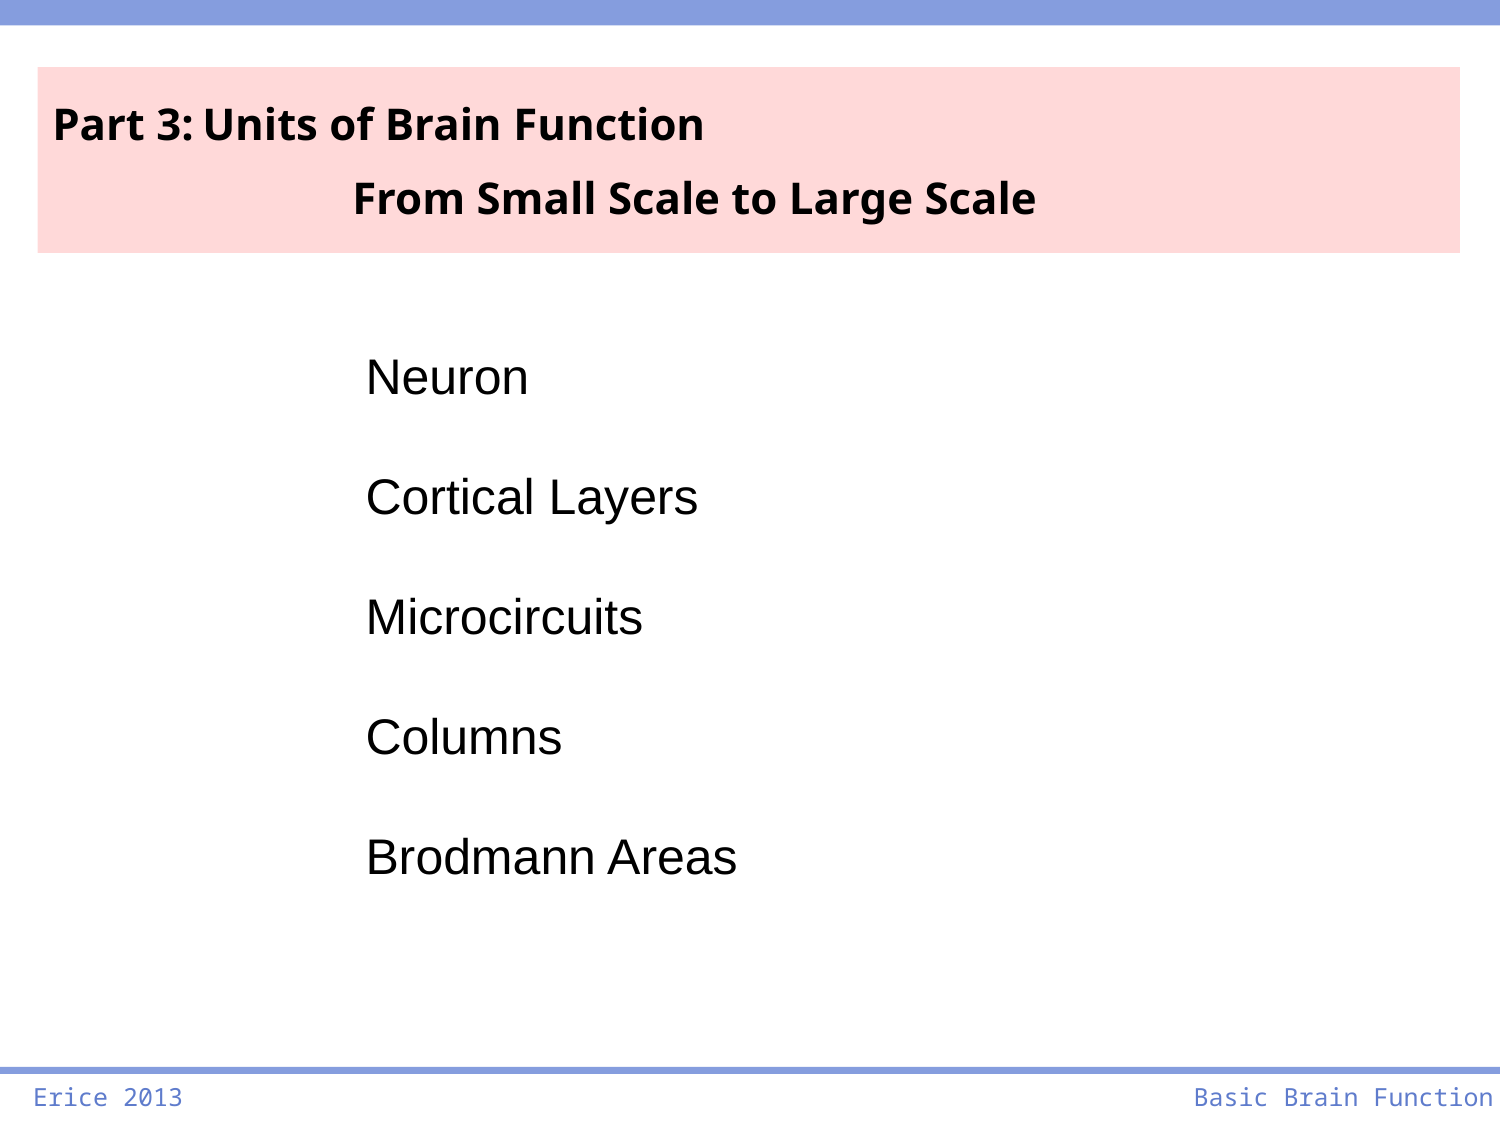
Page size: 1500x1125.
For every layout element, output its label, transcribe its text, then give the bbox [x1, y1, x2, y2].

text_box [55, 314, 1447, 642]
text_box Neuron Cortical Layers Microcircuits Columns Brodmann Areas [350, 337, 753, 953]
text_box Part 3: Units of Brain Function From Small Scale to Large Scale [37, 67, 1460, 253]
